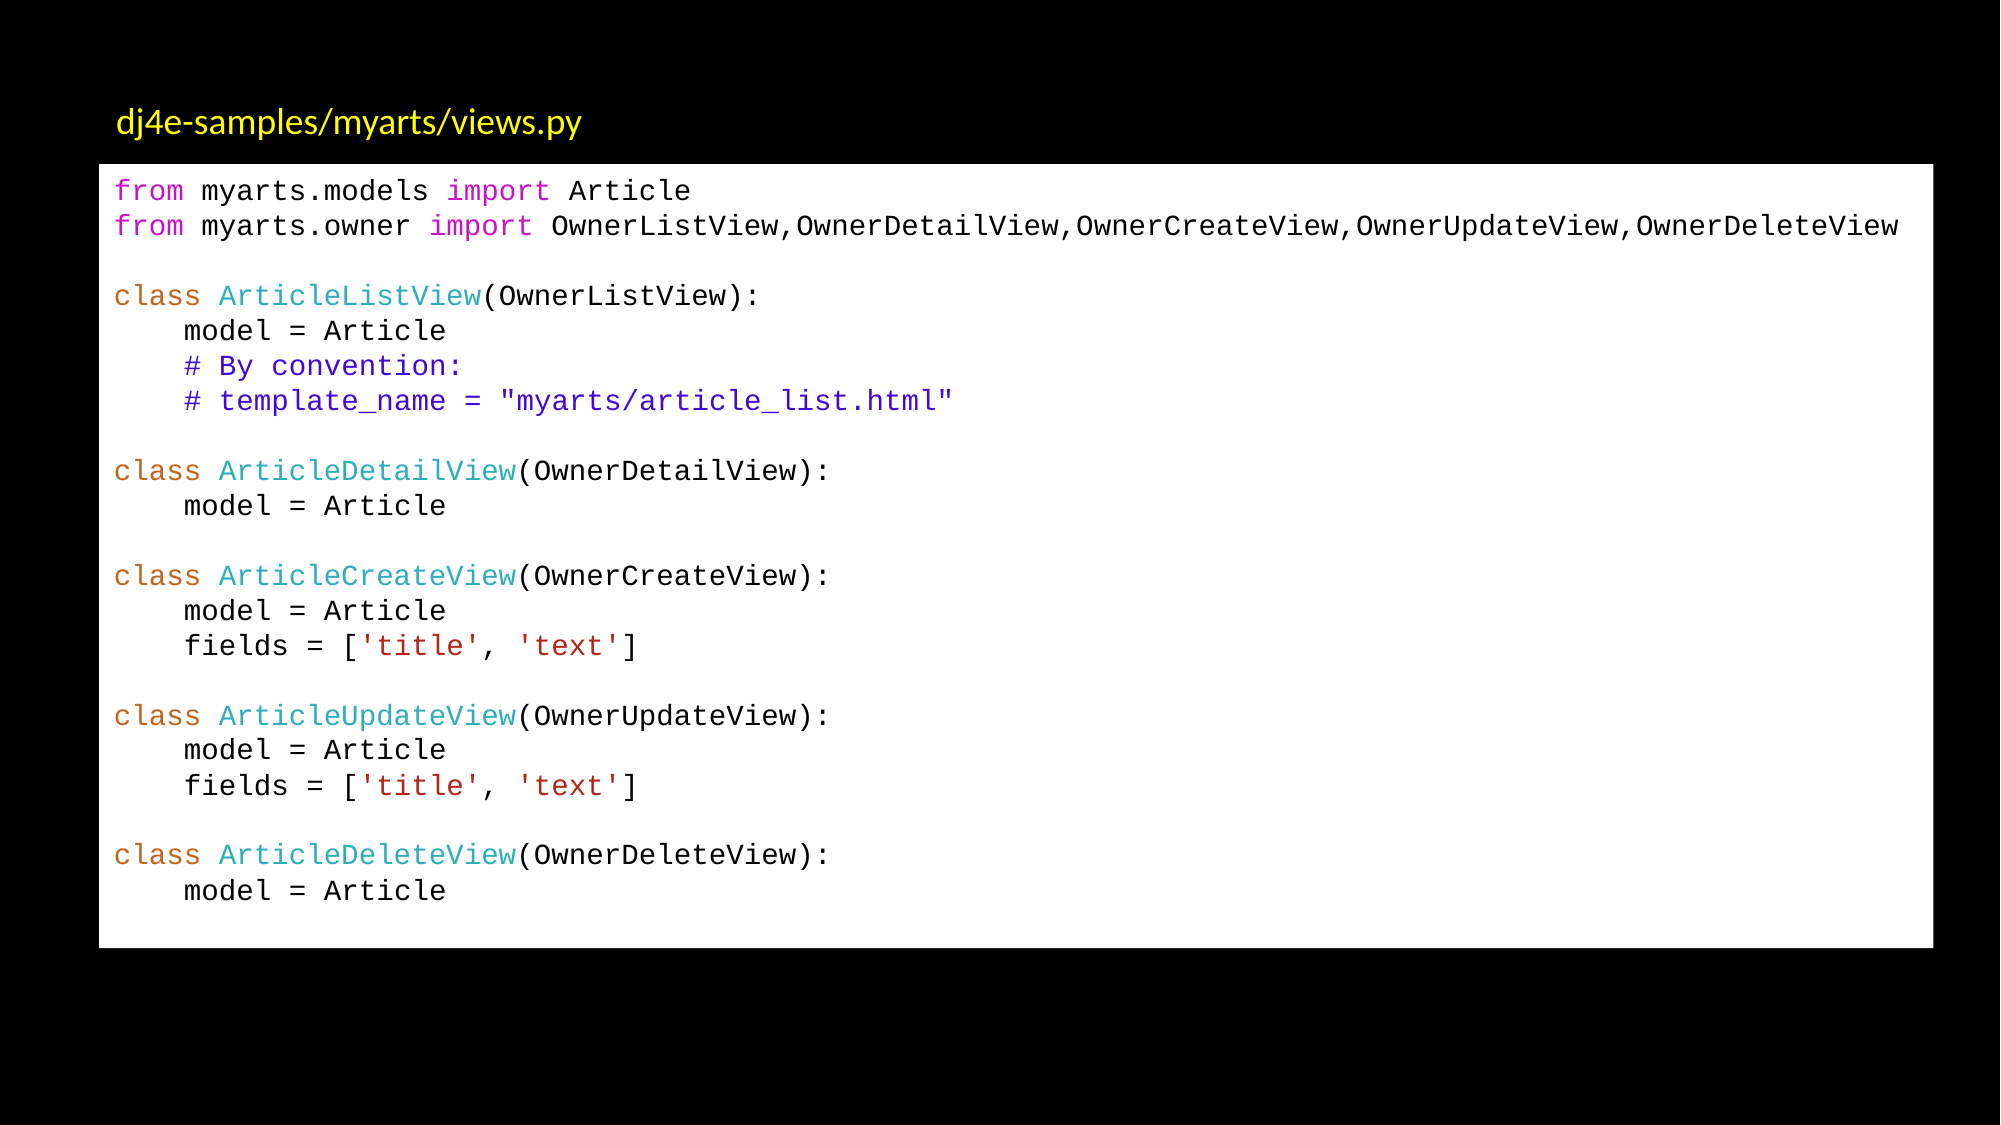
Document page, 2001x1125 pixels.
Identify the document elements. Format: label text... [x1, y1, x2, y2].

text_box dj4e-samples/myarts/views.py [101, 89, 598, 150]
text_box from myarts.models import Article from myarts.owner import OwnerListView,OwnerDetailView,OwnerCreateView,OwnerUpdateView,OwnerDeleteView class ArticleListView(OwnerListView): model = Article # By convention: # template_name = "myarts/article_list.html" class ArticleDetailView(OwnerDetailView): model = Article class ArticleCreateView(OwnerCreateView): model = Article fields = ['title', 'text'] class ArticleUpdateView(OwnerUpdateView): model = Article fields = ['title', 'text'] class ArticleDeleteView(OwnerDeleteView): model = Article [99, 164, 1934, 949]
